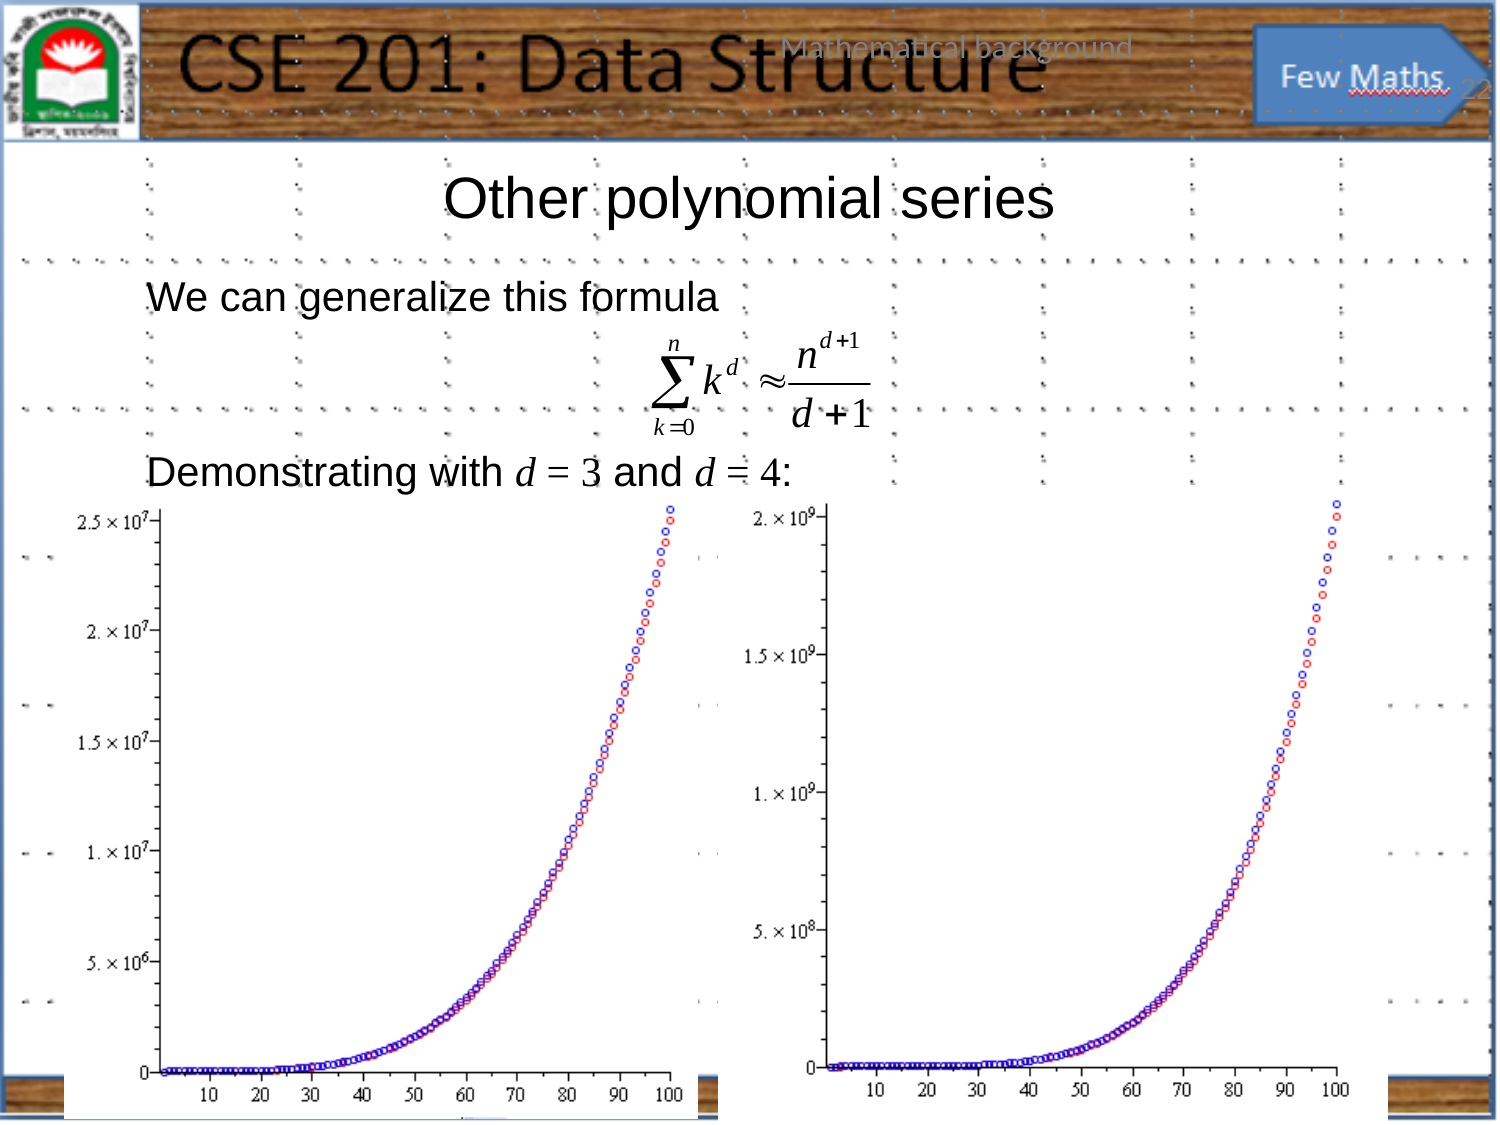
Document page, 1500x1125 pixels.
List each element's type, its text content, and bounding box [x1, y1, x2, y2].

picture [0, 0, 1500, 1125]
list We can generalize this formula Demonstrating with d = 3 and d = 4: [74, 290, 1426, 1006]
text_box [644, 320, 880, 445]
title Other polynomial series [74, 101, 1426, 290]
